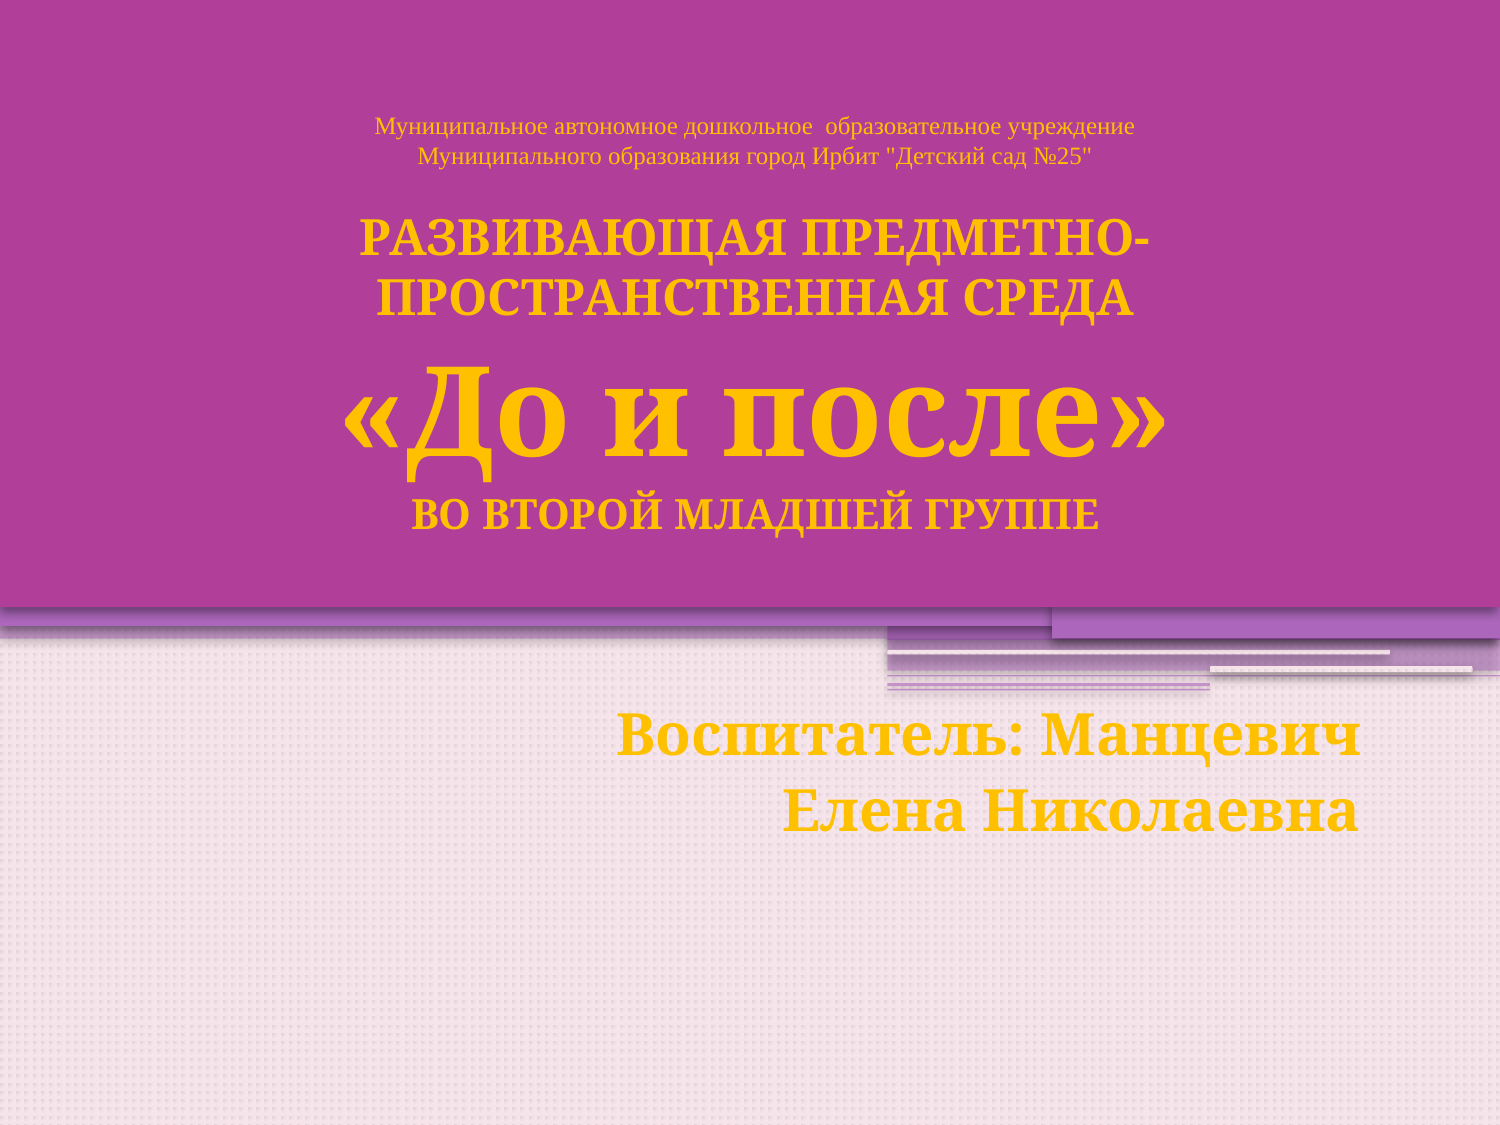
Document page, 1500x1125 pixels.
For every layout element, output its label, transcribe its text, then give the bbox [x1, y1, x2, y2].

subtitle Муниципальное автономное дошкольное образовательное учреждение Муниципального образования город Ирбит "Детский сад №25" РАЗВИВАЮЩАЯ ПРЕДМЕТНО- ПРОСТРАНСТВЕННАЯ СРЕДА «До и после» ВО ВТОРОЙ МЛАДШЕЙ ГРУППЕ Воспитатель: Манцевич Елена Николаевна [123, 101, 1376, 776]
